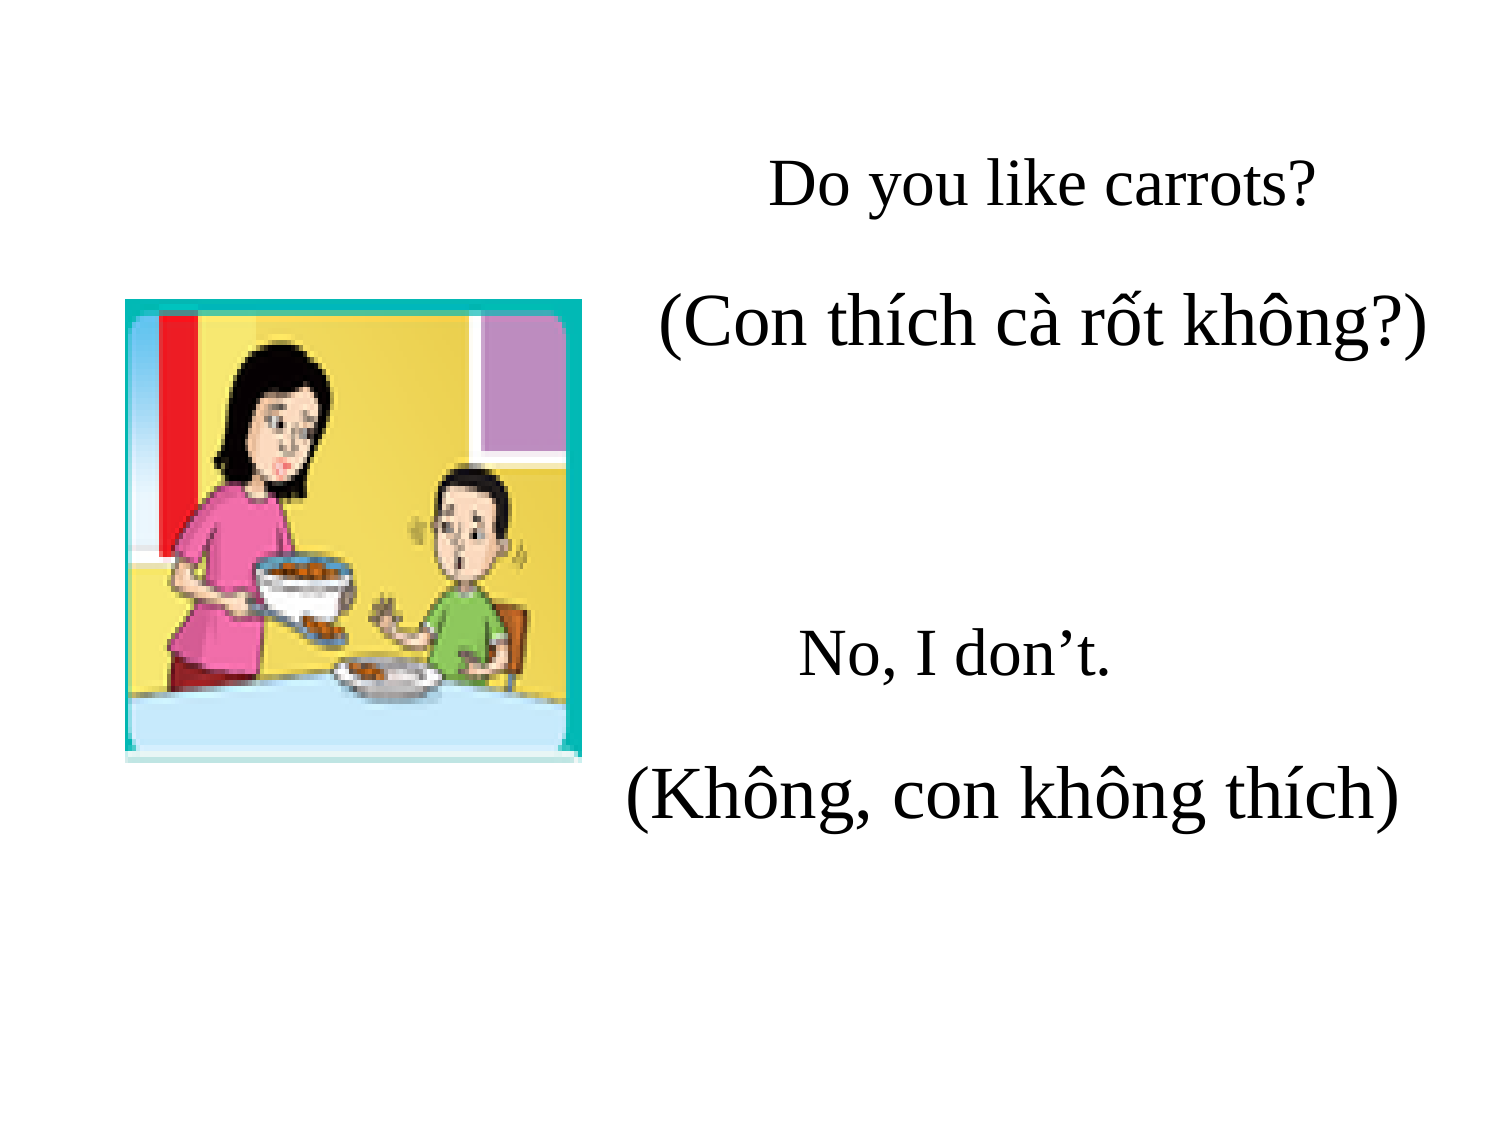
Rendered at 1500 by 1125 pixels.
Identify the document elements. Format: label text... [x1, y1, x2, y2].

text_box (Không, con không thích) [606, 736, 1420, 844]
text_box Do you like carrots? [693, 130, 1394, 227]
text_box (Con thích cà rốt không?) [612, 262, 1475, 375]
picture [124, 299, 583, 763]
text_box No, I don’t. [737, 599, 1175, 696]
